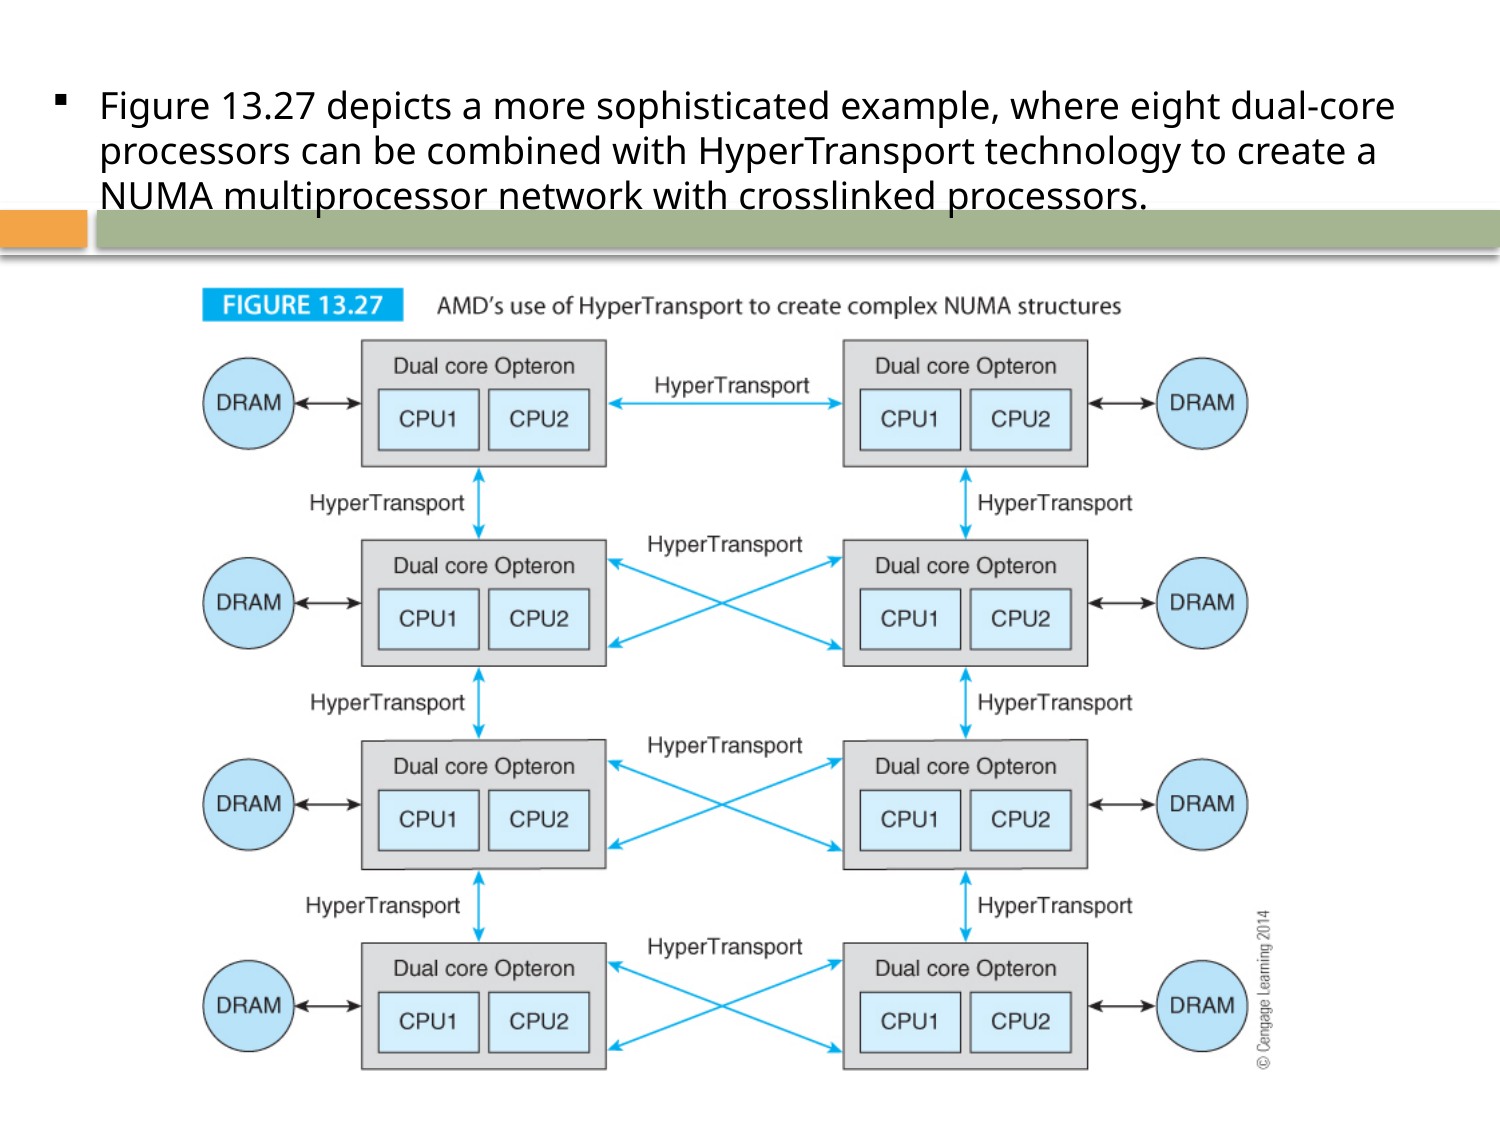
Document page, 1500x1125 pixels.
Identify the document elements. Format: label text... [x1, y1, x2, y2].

picture [202, 287, 1273, 1071]
text_box Figure 13.27 depicts a more sophisticated example, where eight dual-core processors can be combined with HyperTransport technology to create a NUMA multiprocessor network with crosslinked processors. [37, 74, 1475, 225]
